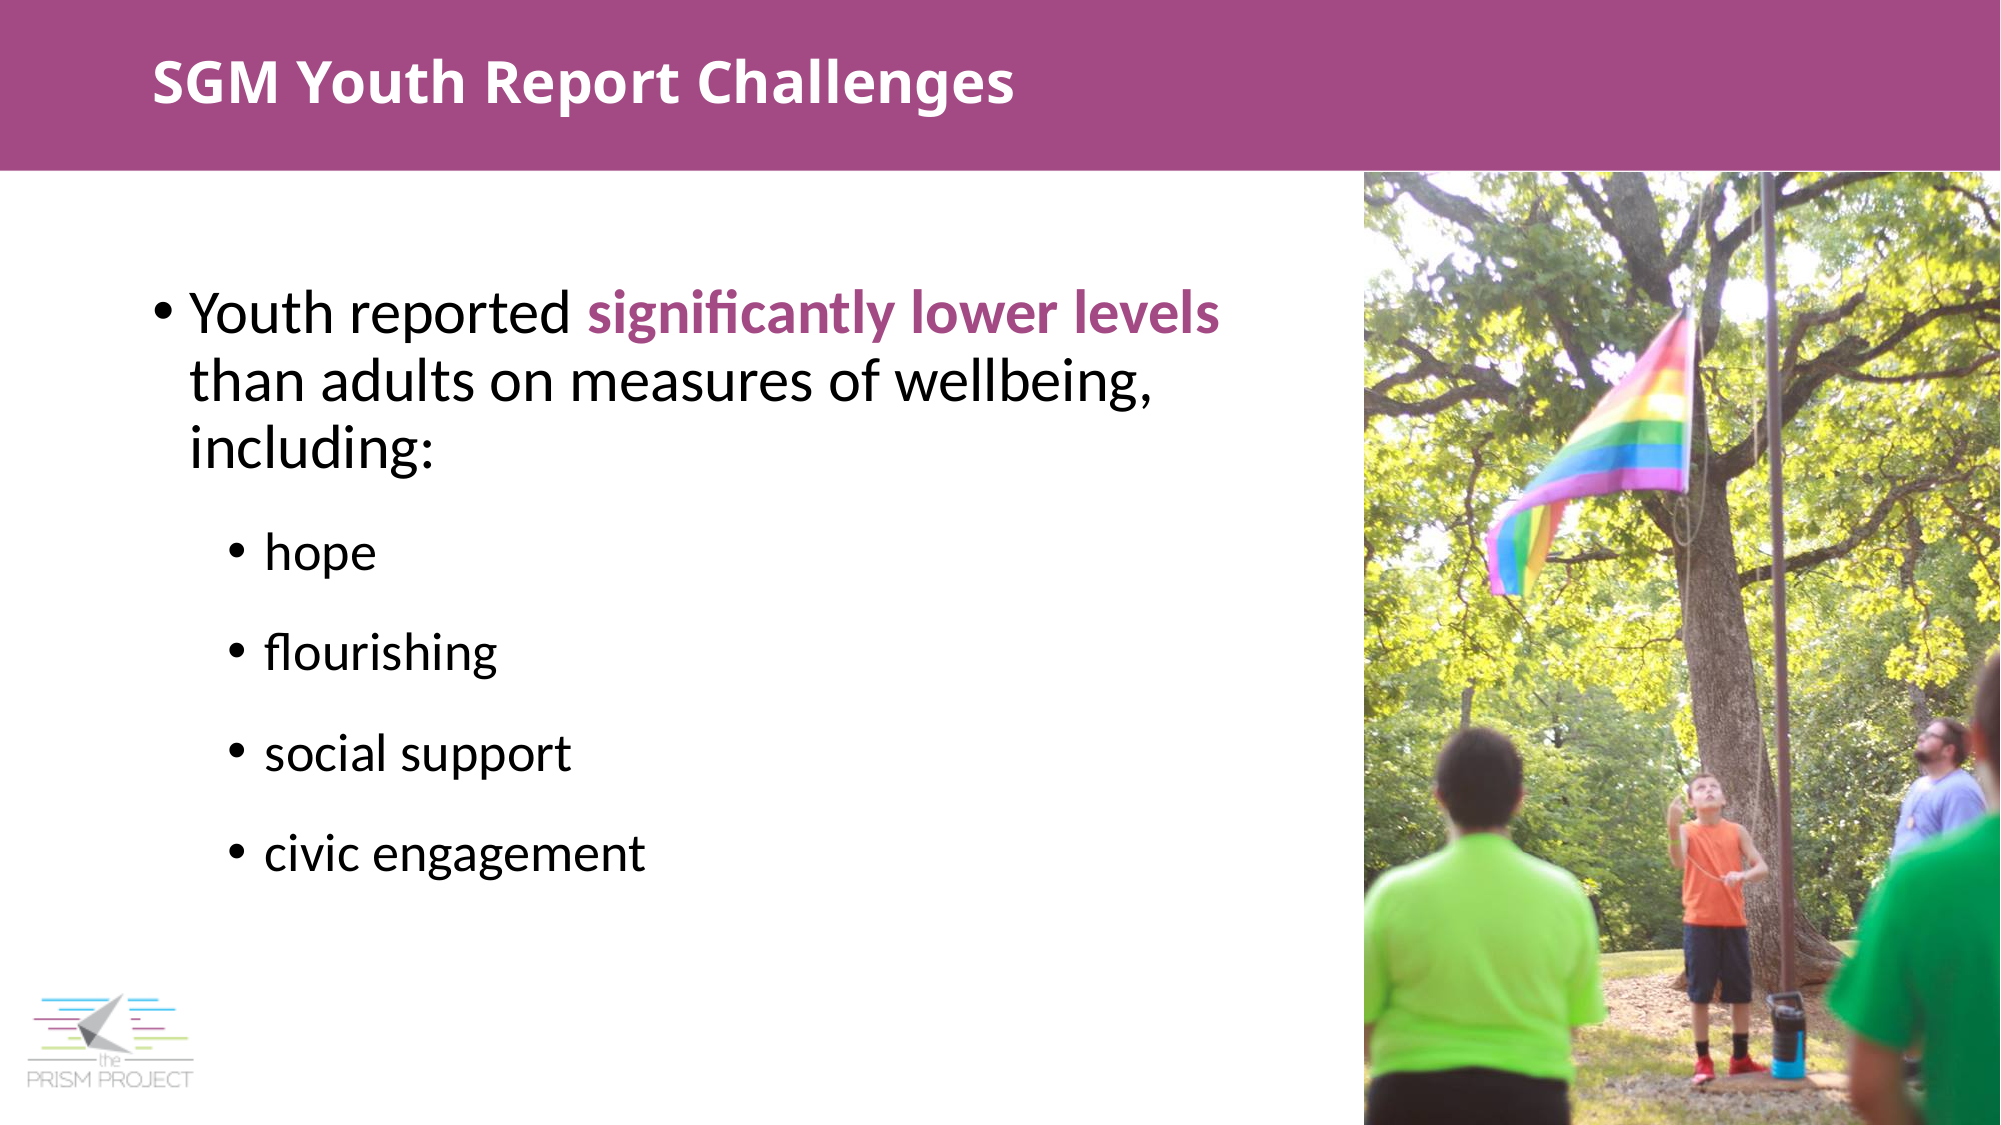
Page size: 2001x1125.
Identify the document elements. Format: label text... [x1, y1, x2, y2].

list Youth reported significantly lower levels than adults on measures of wellbeing, including: hope flourishing social support civic engagement [137, 272, 1243, 1025]
picture [0, 0, 2001, 1125]
title SGM Youth Report Challenges [137, 35, 1863, 133]
